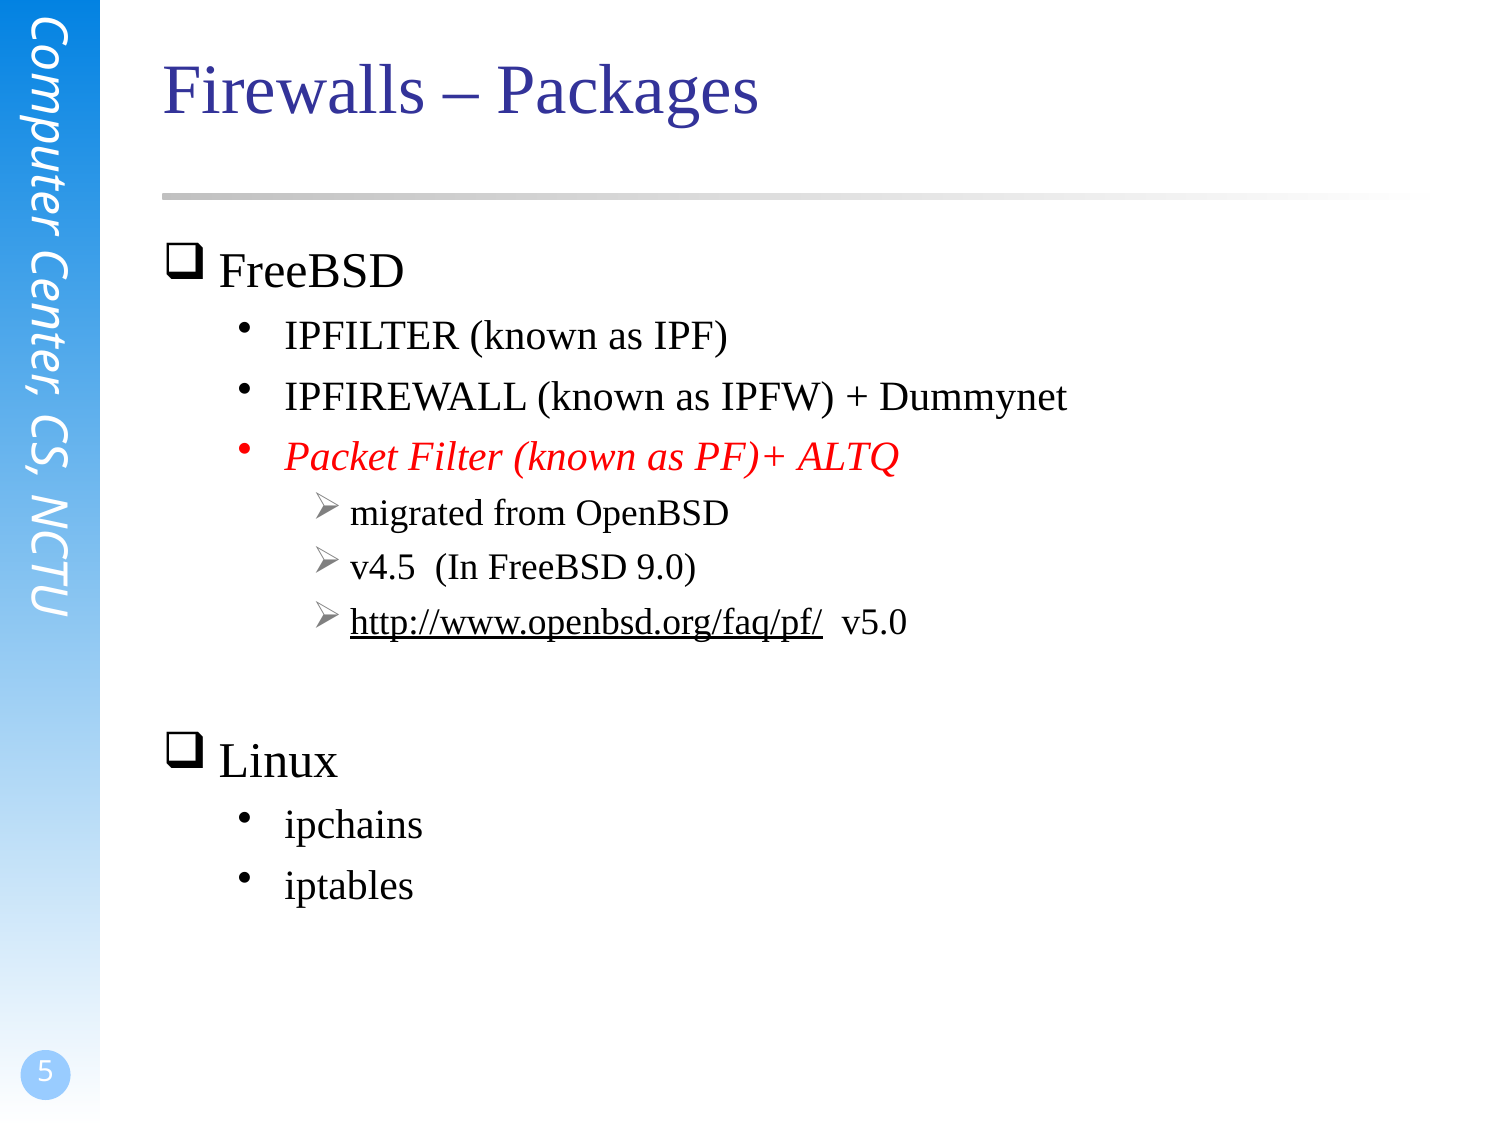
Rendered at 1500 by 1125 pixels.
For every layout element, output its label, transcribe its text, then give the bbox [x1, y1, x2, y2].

title Firewalls – Packages [162, 42, 1438, 231]
list FreeBSD IPFILTER (known as IPF) IPFIREWALL (known as IPFW) + Dummynet Packet Filter (known as PF)+ ALTQ migrated from OpenBSD v4.5 (In FreeBSD 9.0) http://www.openbsd.org/faq/pf/ v5.0 Linux ipchains iptables [162, 237, 1438, 1000]
